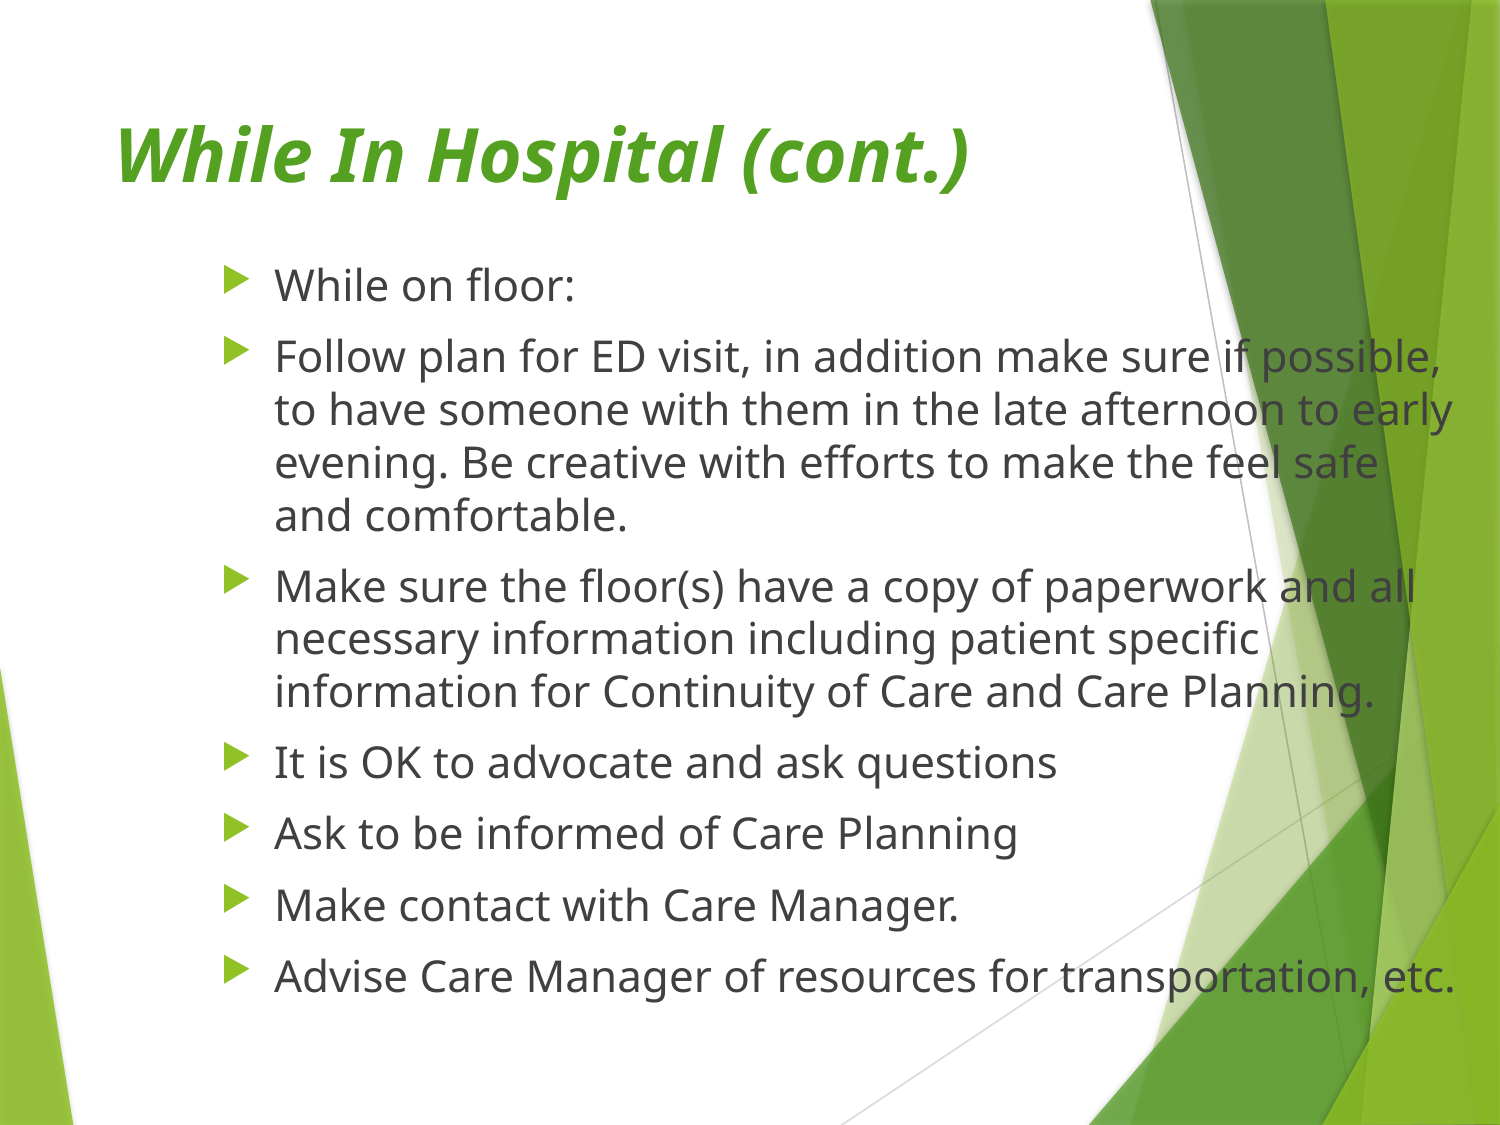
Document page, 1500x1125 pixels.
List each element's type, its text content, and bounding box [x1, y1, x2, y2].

title While In Hospital (cont.) [99, 99, 1142, 317]
list While on floor: Follow plan for ED visit, in addition make sure if possible, to have someone with them in the late afternoon to early evening. Be creative with efforts to make the feel safe and comfortable. Make sure the floor(s) have a copy of paperwork and all necessary information including patient specific information for Continuity of Care and Care Planning. It is OK to advocate and ask questions Ask to be informed of Care Planning Make contact with Care Manager. Advise Care Manager of resources for transportation, etc. [205, 249, 1481, 1063]
